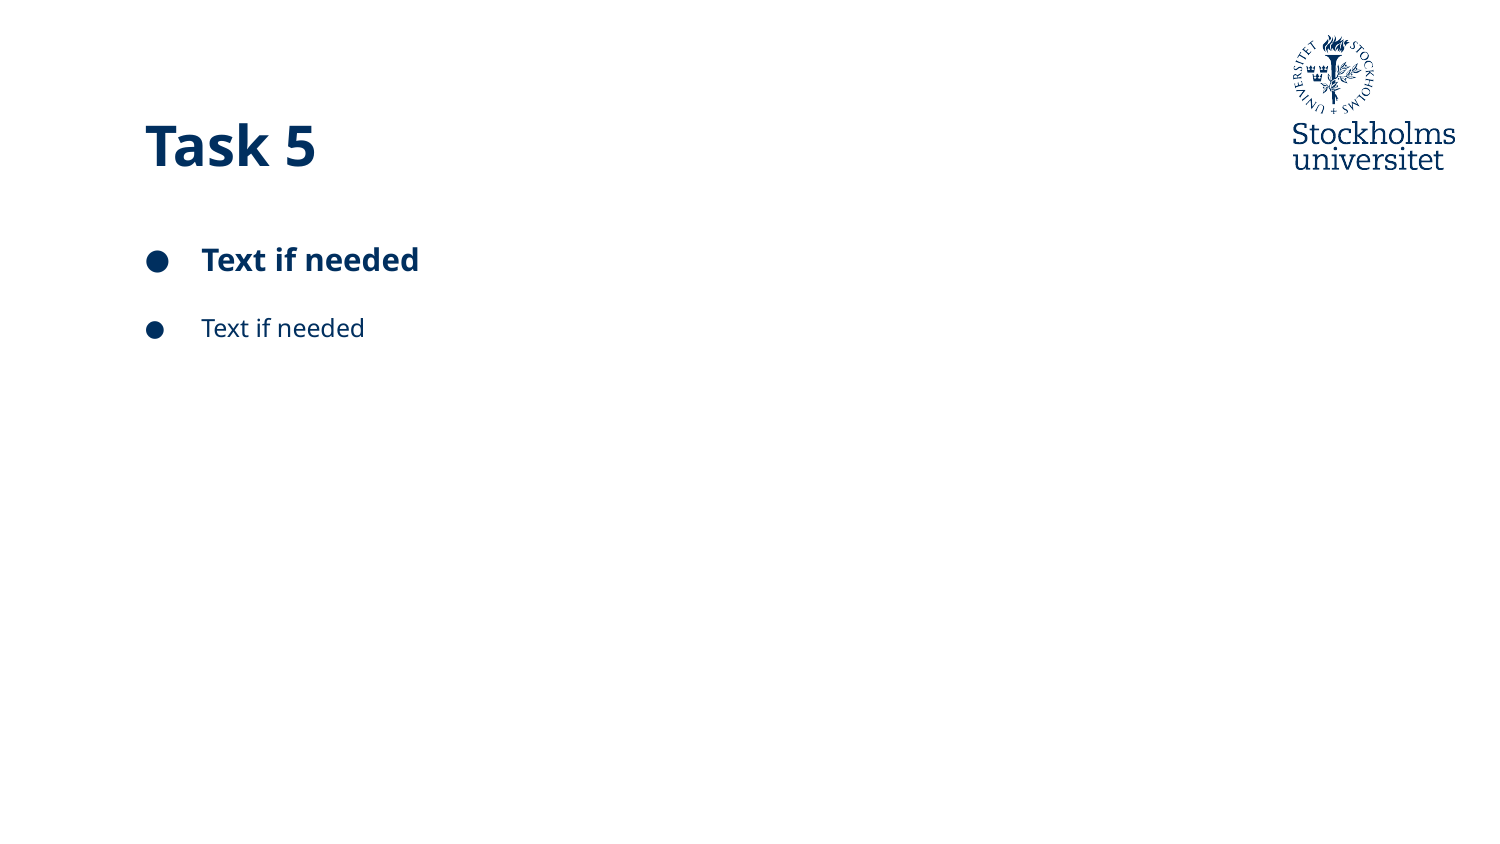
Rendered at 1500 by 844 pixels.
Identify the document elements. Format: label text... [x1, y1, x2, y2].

title Task 5 [129, 102, 1254, 201]
picture [1293, 35, 1455, 170]
list Text if needed Text if needed [129, 209, 1254, 741]
